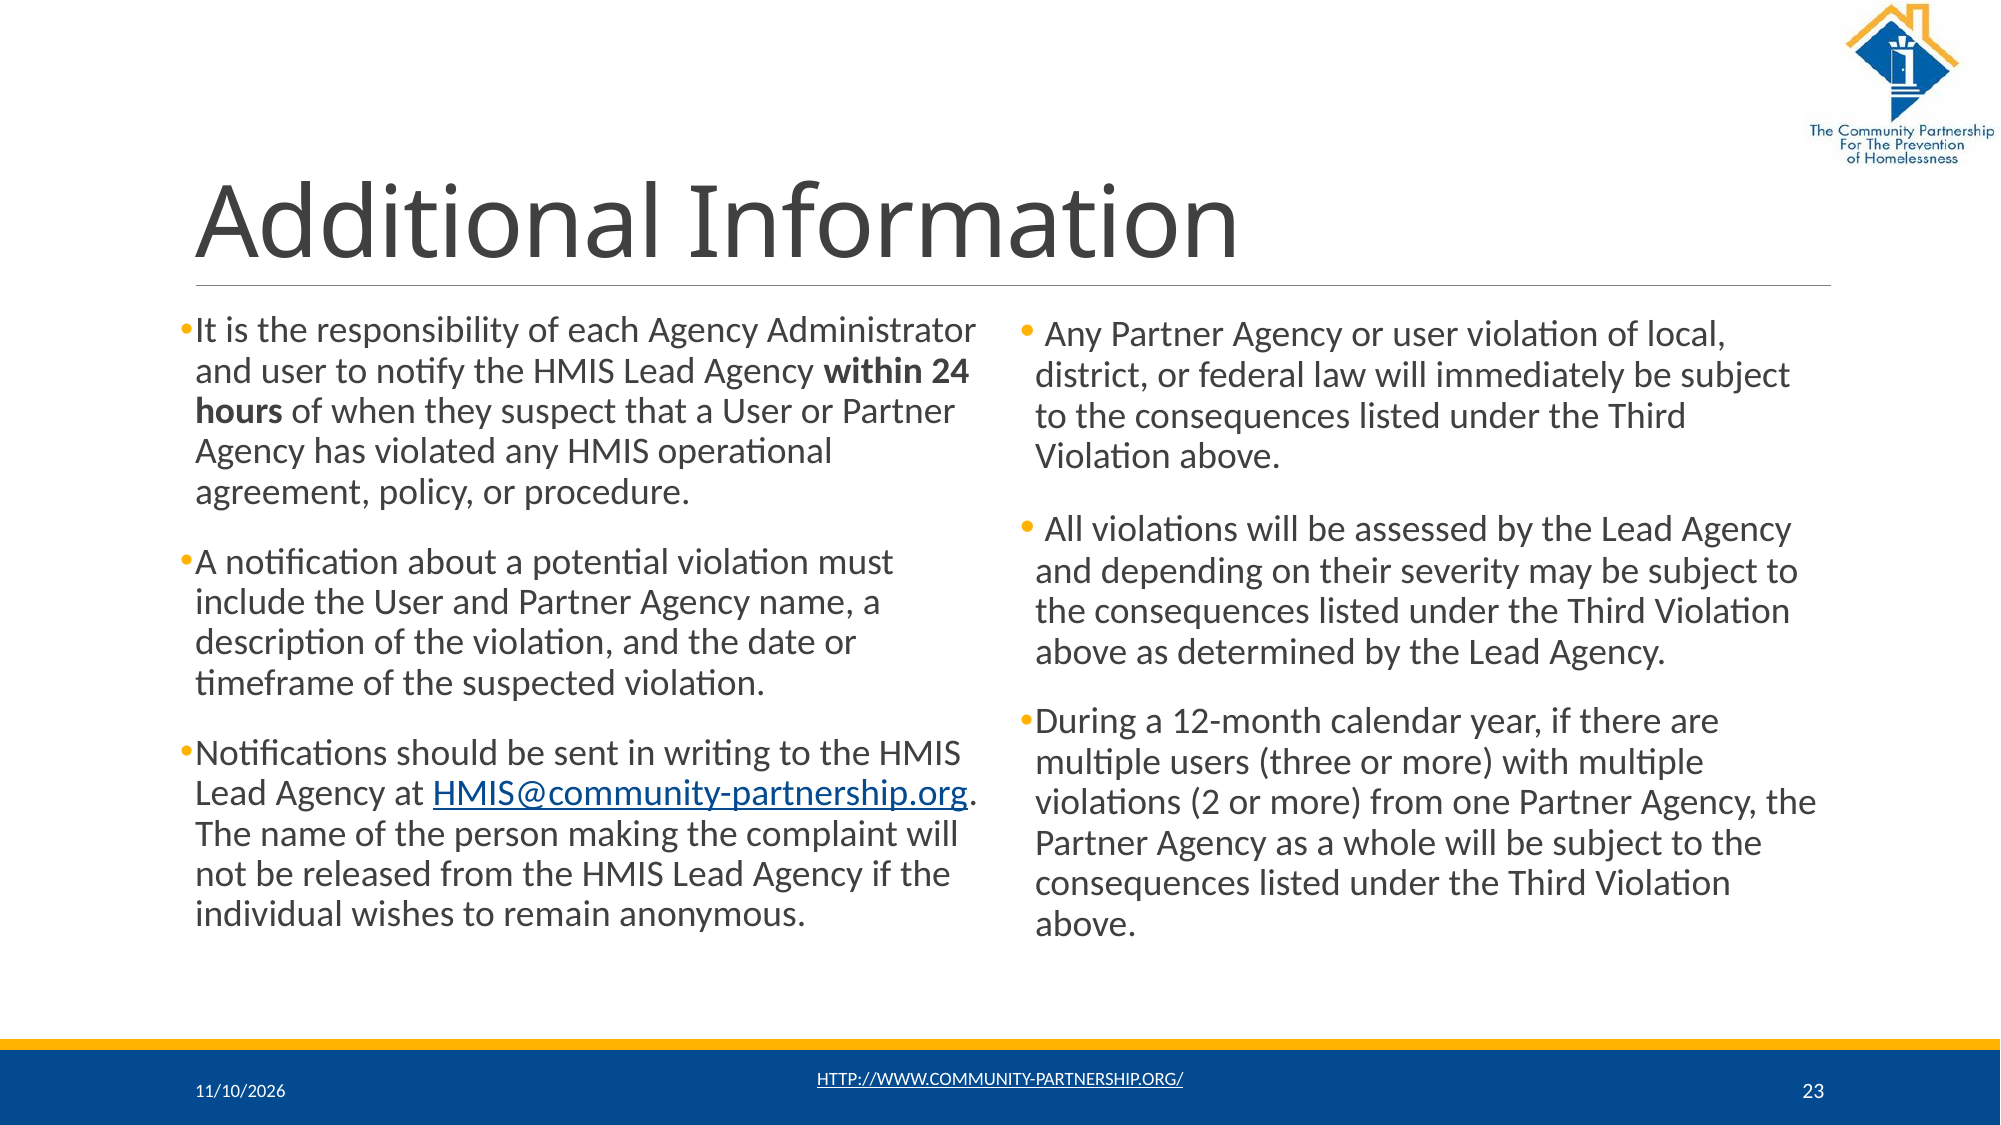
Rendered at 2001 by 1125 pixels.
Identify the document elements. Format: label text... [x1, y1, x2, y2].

slide_number 23 [1624, 1059, 1840, 1120]
title Additional Information [180, 47, 1830, 285]
picture [1804, 1, 2000, 166]
list Any Partner Agency or user violation of local, district, or federal law will immediately be subject to the consequences listed under the Third Violation above. All violations will be assessed by the Lead Agency and depending on their severity may be subject to the consequences listed under the Third Violation above as determined by the Lead Agency. During a 12-month calendar year, if there are multiple users (three or more) with multiple violations (2 or more) from one Partner Agency, the Partner Agency as a whole will be subject to the consequences listed under the Third Violation above. [1020, 302, 1830, 963]
footer http://www.community-partnership.org/ [604, 1059, 1396, 1120]
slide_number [180, 1059, 586, 1120]
list It is the responsibility of each Agency Administrator and user to notify the HMIS Lead Agency within 24 hours of when they suspect that a User or Partner Agency has violated any HMIS operational agreement, policy, or procedure. A notification about a potential violation must include the User and Partner Agency name, a description of the violation, and the date or timeframe of the suspected violation. Notifications should be sent in writing to the HMIS Lead Agency at HMIS@community-partnership.org. The name of the person making the complaint will not be released from the HMIS Lead Agency if the individual wishes to remain anonymous. [180, 302, 990, 963]
